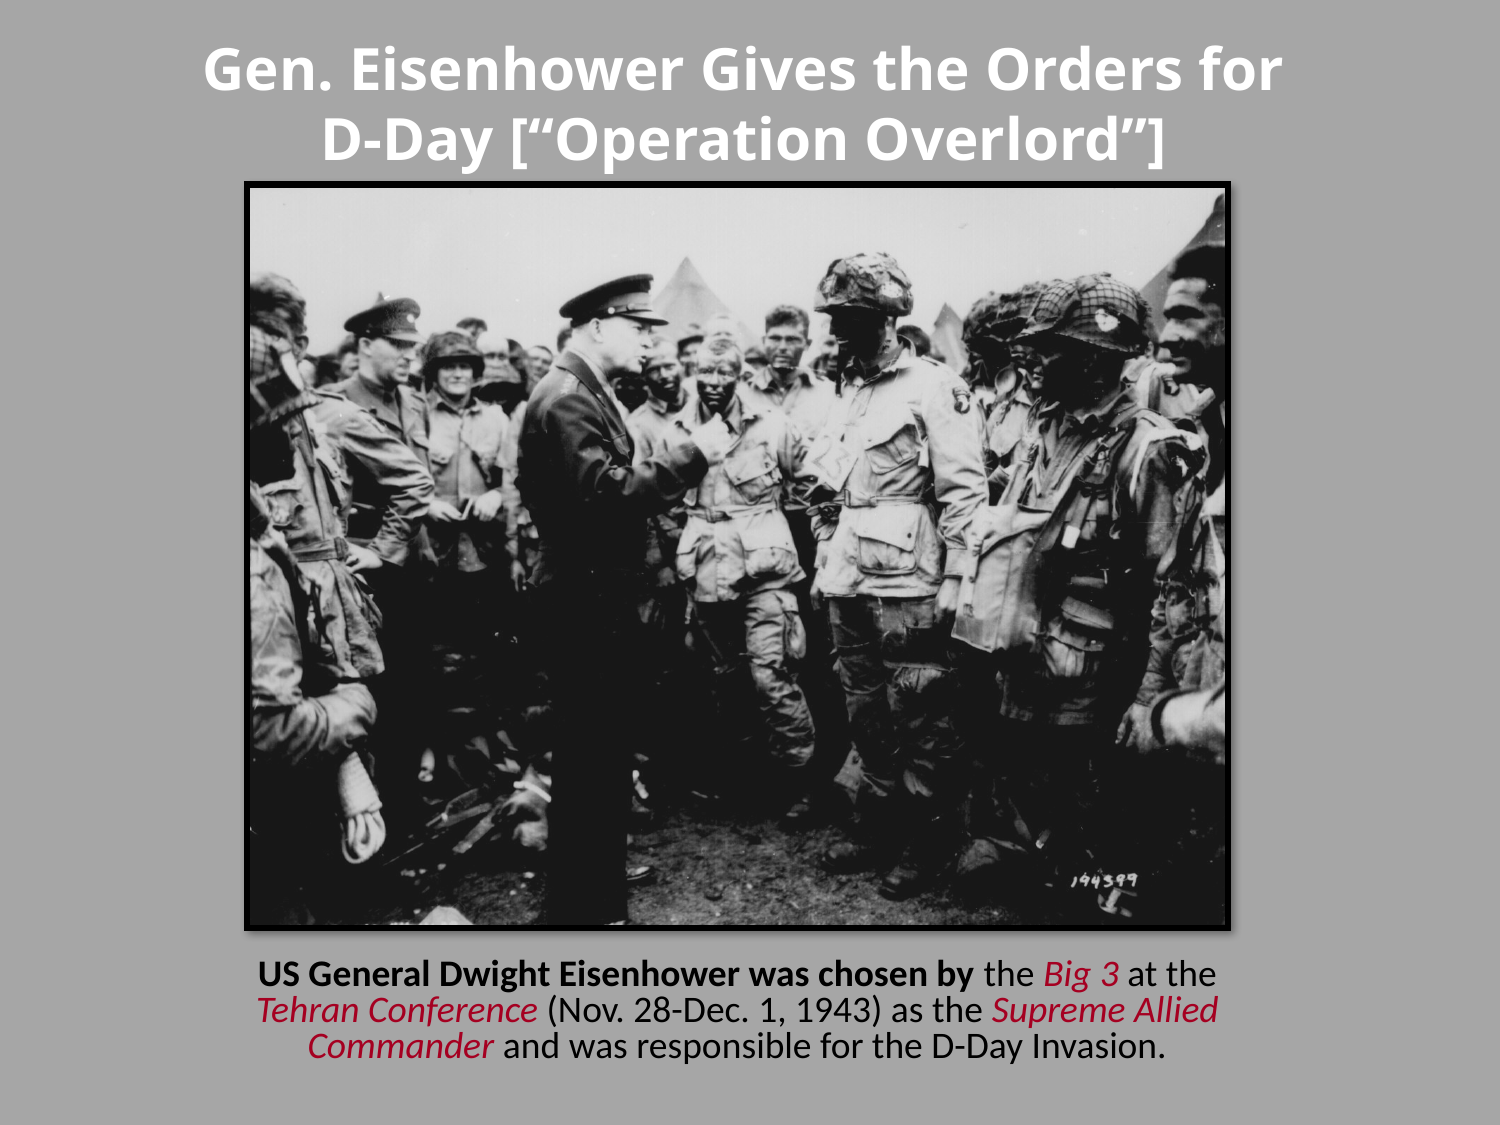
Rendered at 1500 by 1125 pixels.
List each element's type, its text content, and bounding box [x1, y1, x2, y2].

text_box Gen. Eisenhower Gives the Orders for D-Day [“Operation Overlord”] [149, 24, 1338, 180]
picture [249, 187, 1226, 926]
text_box US General Dwight Eisenhower was chosen by the Big 3 at the Tehran Conference (Nov. 28-Dec. 1, 1943) as the Supreme Allied Commander and was responsible for the D-Day Invasion. [237, 949, 1238, 1125]
